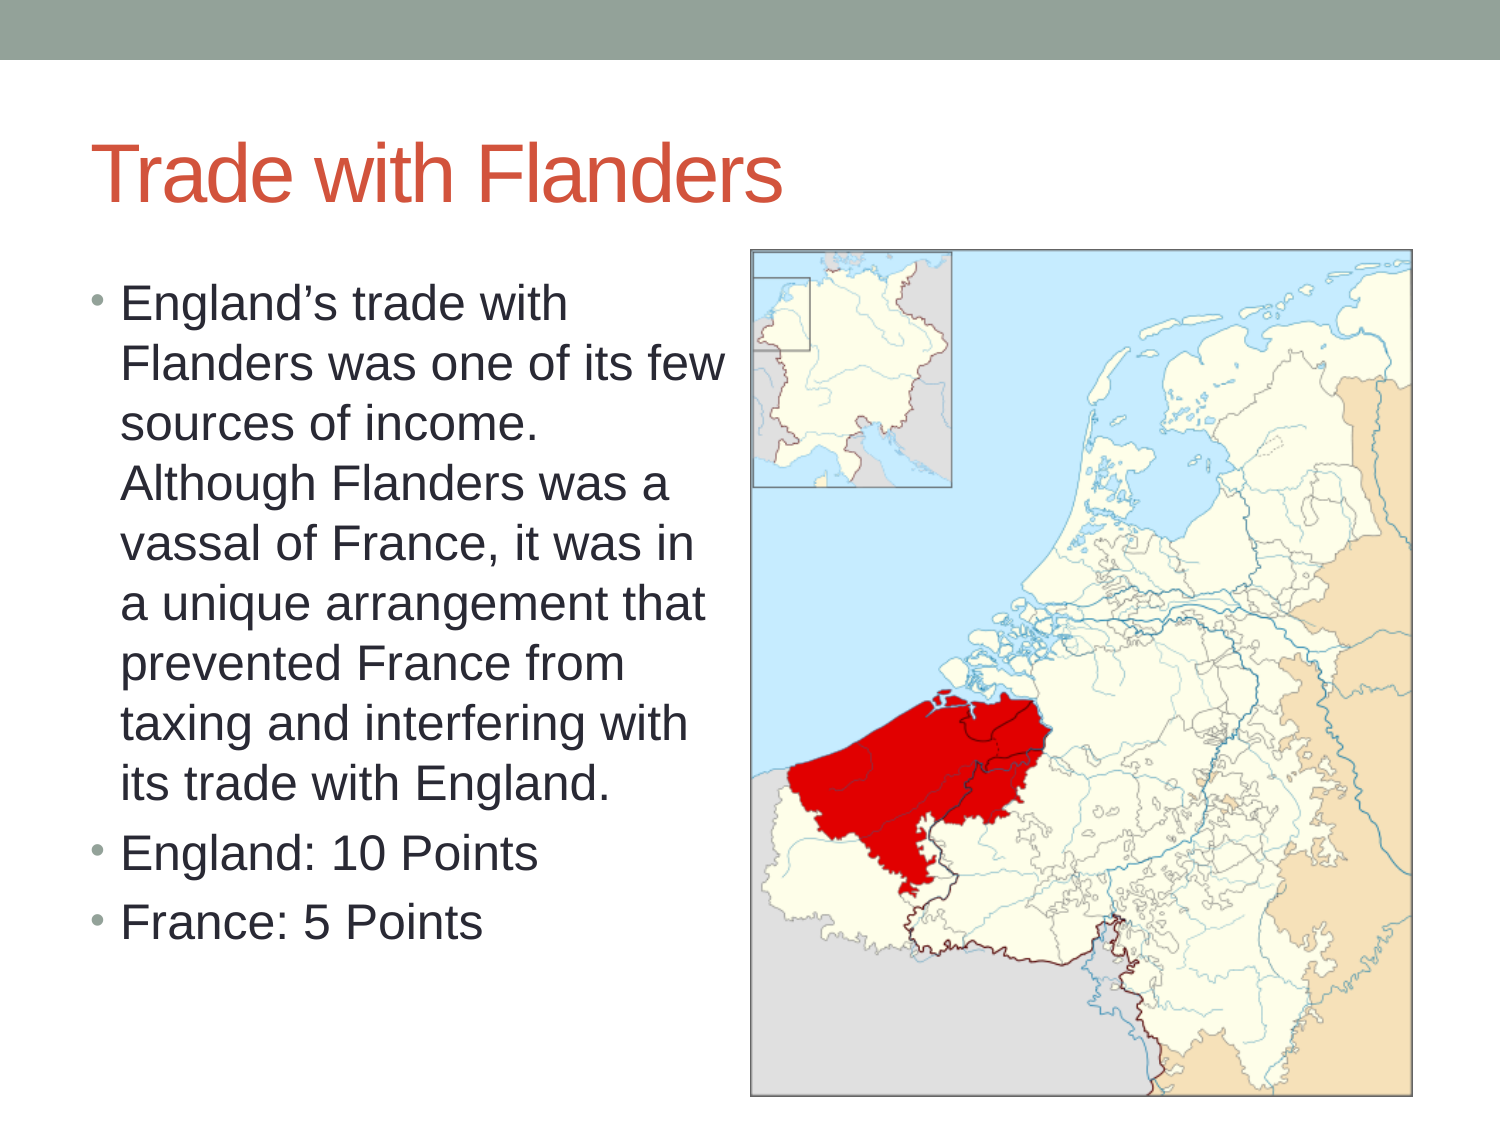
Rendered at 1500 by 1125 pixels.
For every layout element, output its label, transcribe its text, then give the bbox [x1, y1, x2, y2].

list England’s trade with Flanders was one of its few sources of income. Although Flanders was a vassal of France, it was in a unique arrangement that prevented France from taxing and interfering with its trade with England. England: 10 Points France: 5 Points [75, 262, 747, 1063]
title Trade with Flanders [75, 87, 1425, 250]
picture [749, 249, 1413, 1098]
